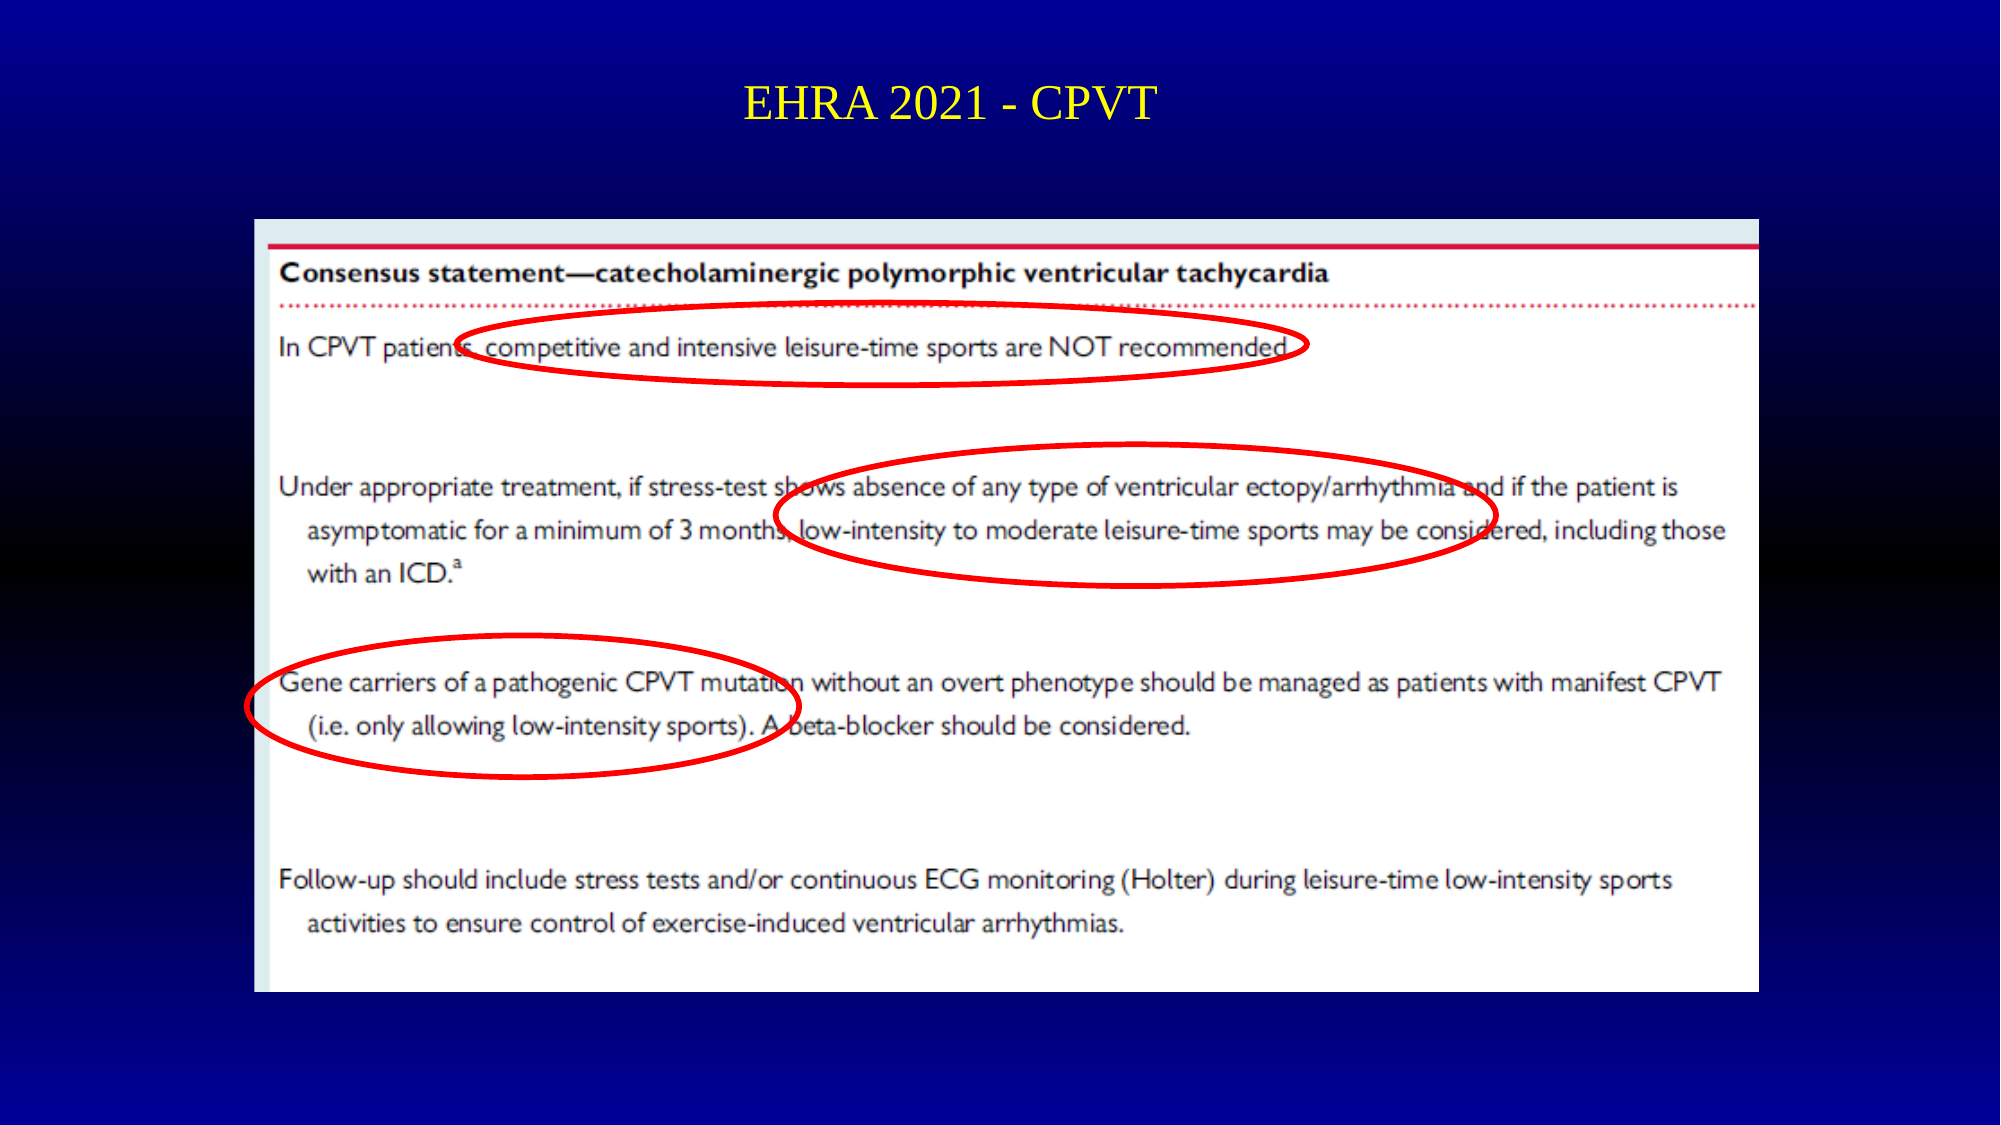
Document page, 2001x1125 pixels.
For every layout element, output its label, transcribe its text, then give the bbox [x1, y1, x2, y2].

picture [254, 219, 1760, 993]
text_box EHRA 2021 - CPVT [728, 61, 1189, 137]
